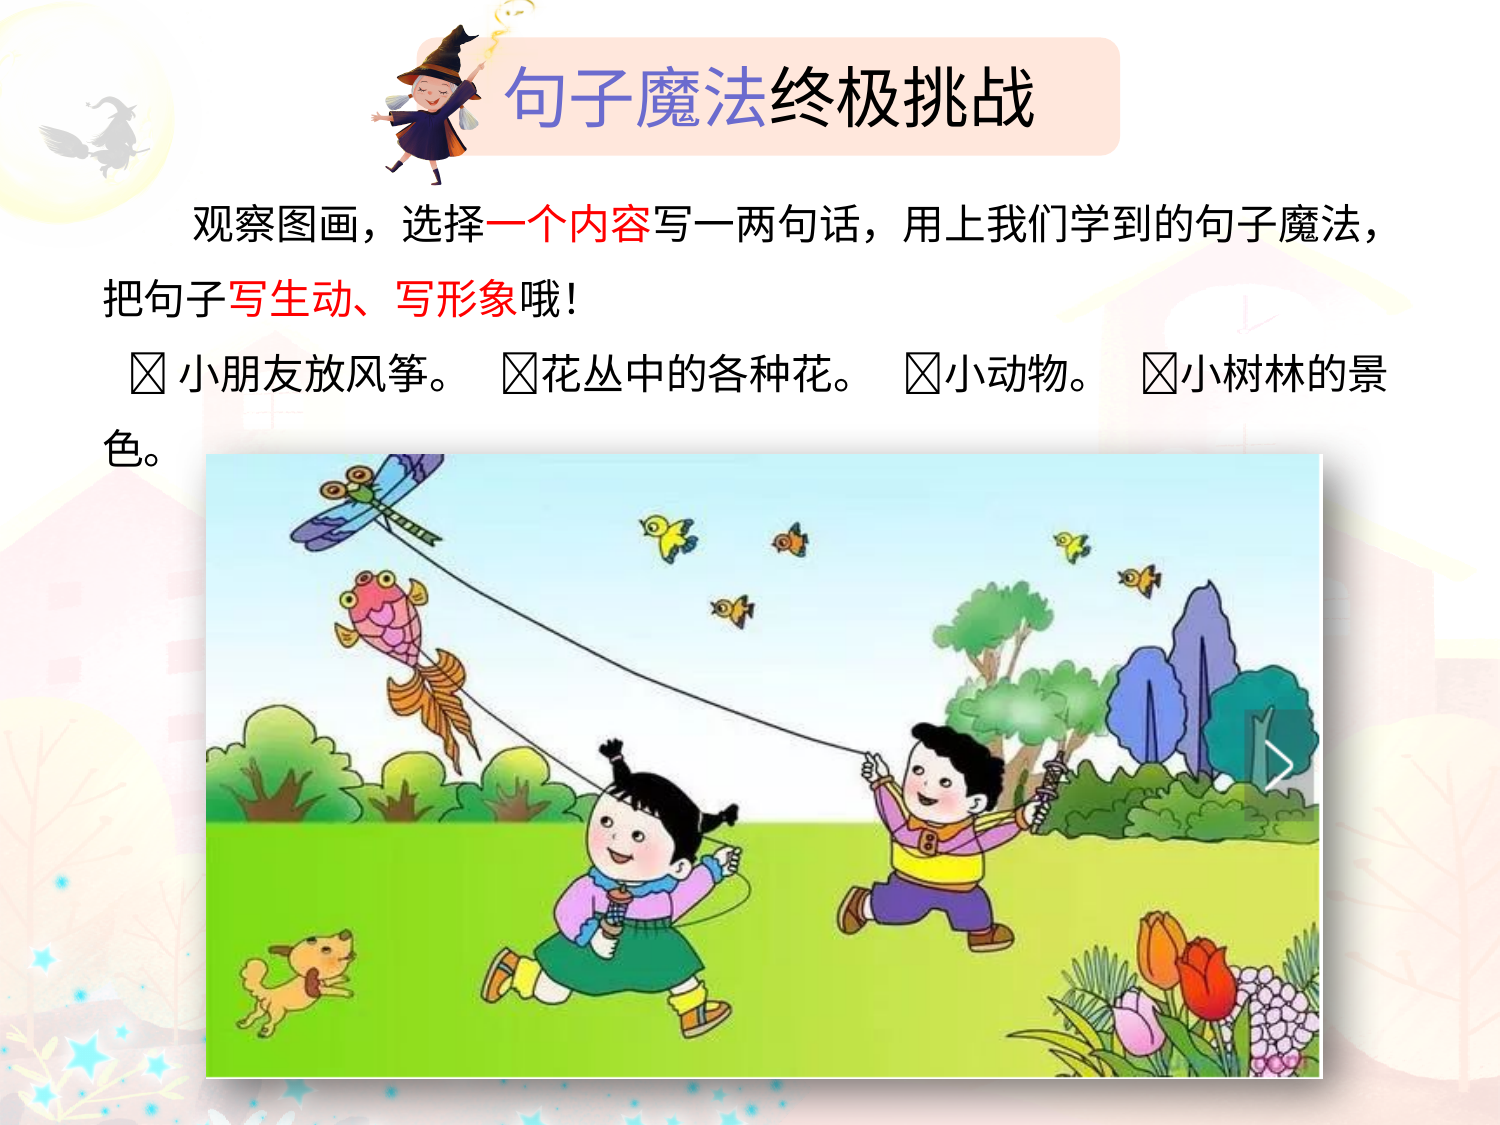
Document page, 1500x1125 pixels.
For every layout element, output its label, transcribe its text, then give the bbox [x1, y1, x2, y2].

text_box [567, 37, 1121, 156]
picture [0, 454, 1323, 1125]
text_box 观察图画，选择一个内容写一两句话，用上我们学到的句子魔法，把句子写生动、写形象哦！ 小朋友放风筝。 花丛中的各种花。 小动物。 小树林的景色。 [87, 115, 1449, 480]
picture [347, 0, 567, 199]
